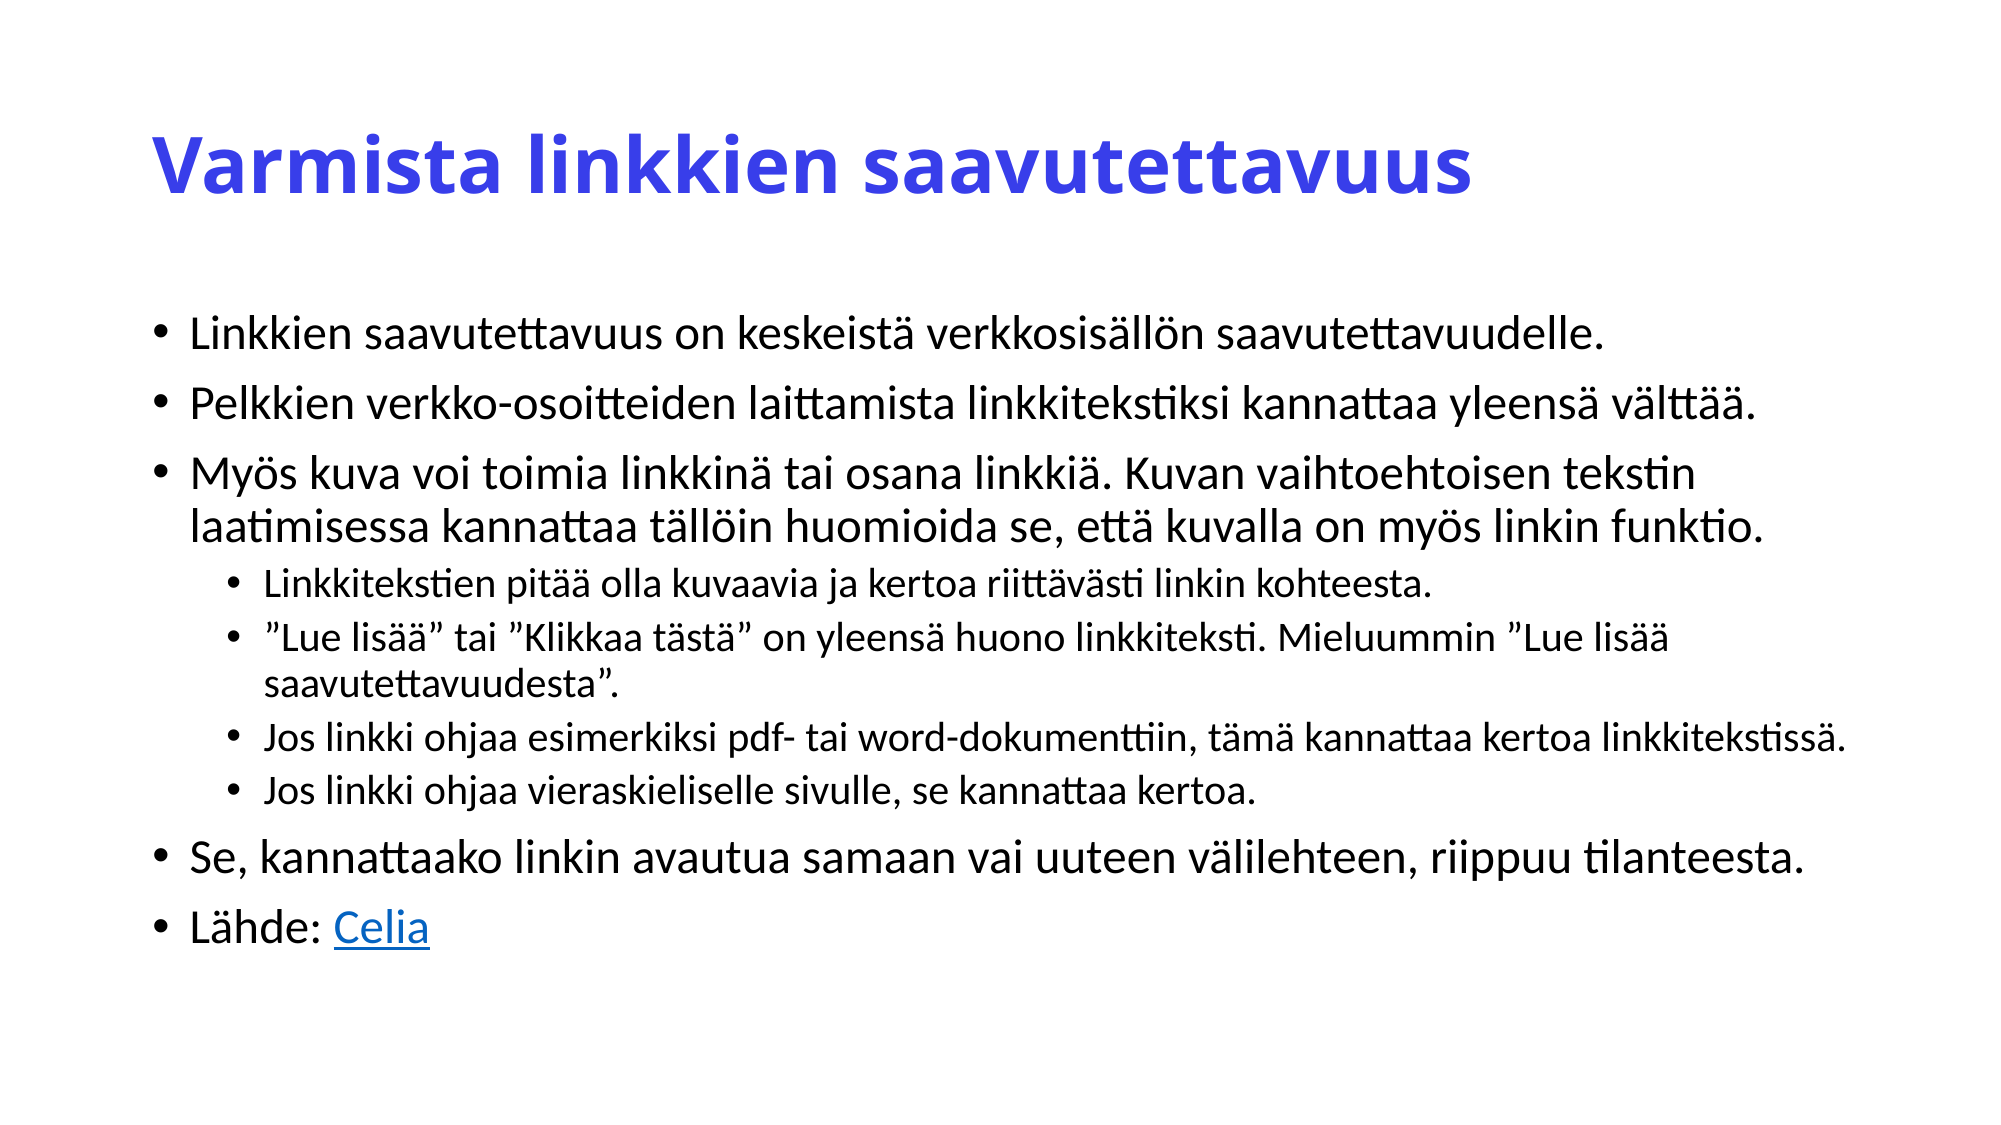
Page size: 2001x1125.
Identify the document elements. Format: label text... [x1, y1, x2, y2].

title Varmista linkkien saavutettavuus [137, 59, 1863, 278]
list Linkkien saavutettavuus on keskeistä verkkosisällön saavutettavuudelle. Pelkkien verkko-osoitteiden laittamista linkkitekstiksi kannattaa yleensä välttää. Myös kuva voi toimia linkkinä tai osana linkkiä. Kuvan vaihtoehtoisen tekstin laatimisessa kannattaa tällöin huomioida se, että kuvalla on myös linkin funktio. Linkkitekstien pitää olla kuvaavia ja kertoa riittävästi linkin kohteesta. ”Lue lisää” tai ”Klikkaa tästä” on yleensä huono linkkiteksti. Mieluummin ”Lue lisää saavutettavuudesta”. Jos linkki ohjaa esimerkiksi pdf- tai word-dokumenttiin, tämä kannattaa kertoa linkkitekstissä. Jos linkki ohjaa vieraskieliselle sivulle, se kannattaa kertoa. Se, kannattaako linkin avautua samaan vai uuteen välilehteen, riippuu tilanteesta. Lähde: Celia [137, 299, 1863, 1014]
